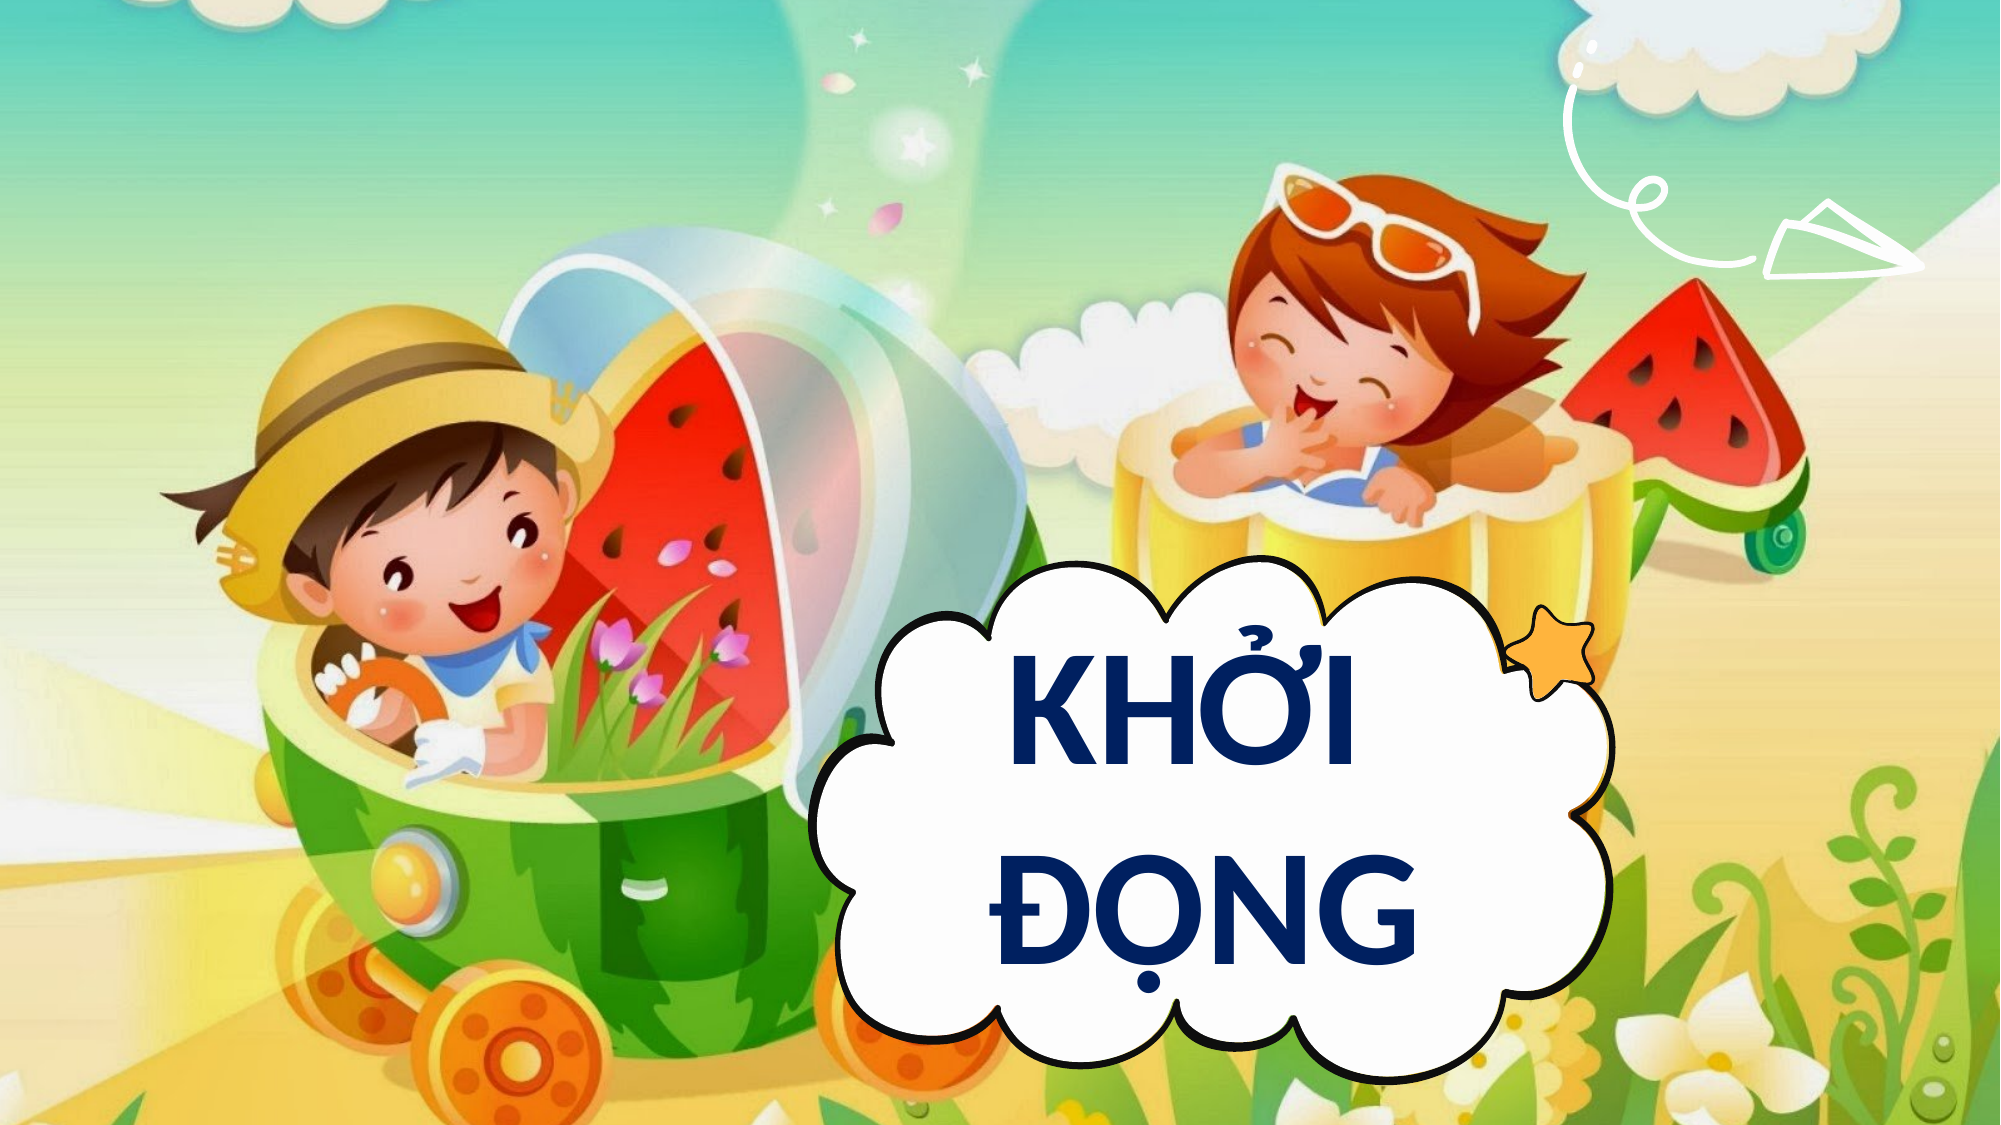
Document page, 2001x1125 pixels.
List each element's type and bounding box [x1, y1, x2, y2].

text_box [807, 555, 1616, 1086]
text_box [1502, 604, 1596, 703]
picture [0, 0, 2000, 1125]
